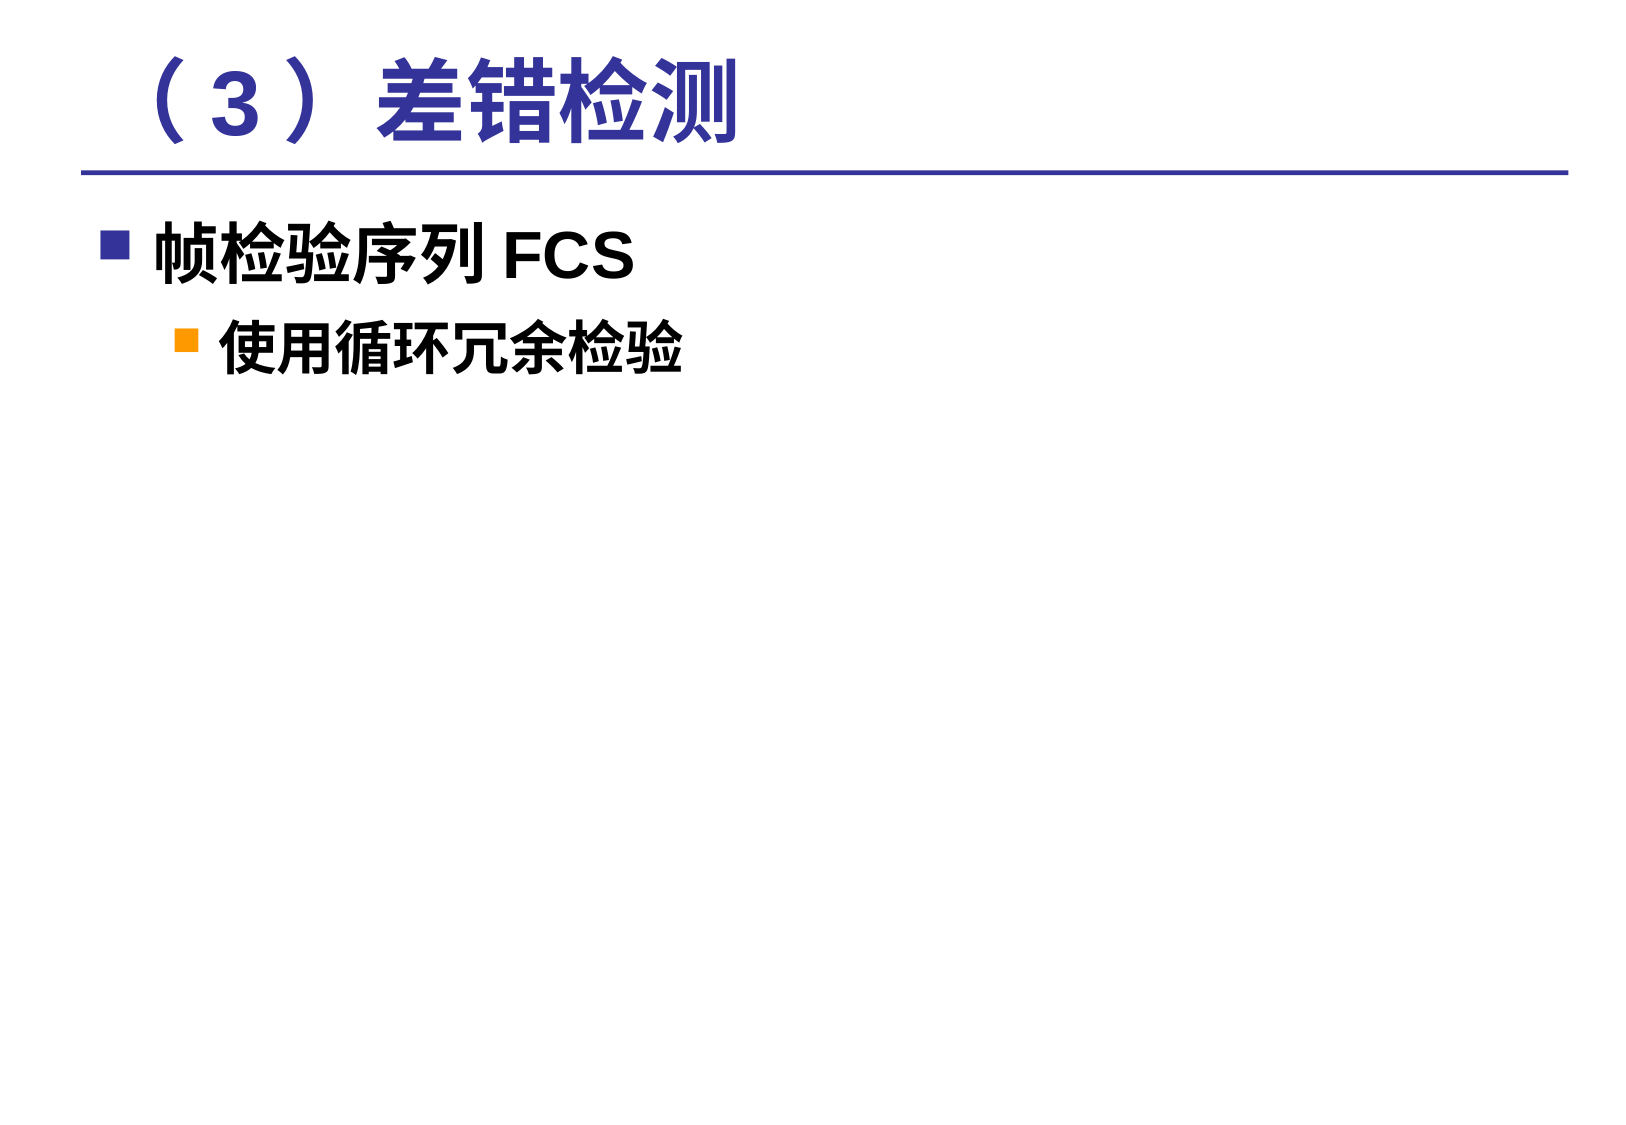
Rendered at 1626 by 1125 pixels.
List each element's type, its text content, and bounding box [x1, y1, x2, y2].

title （3）差错检测 [81, 30, 1569, 161]
list 帧检验序列FCS 使用循环冗余检验 [81, 196, 1569, 1006]
